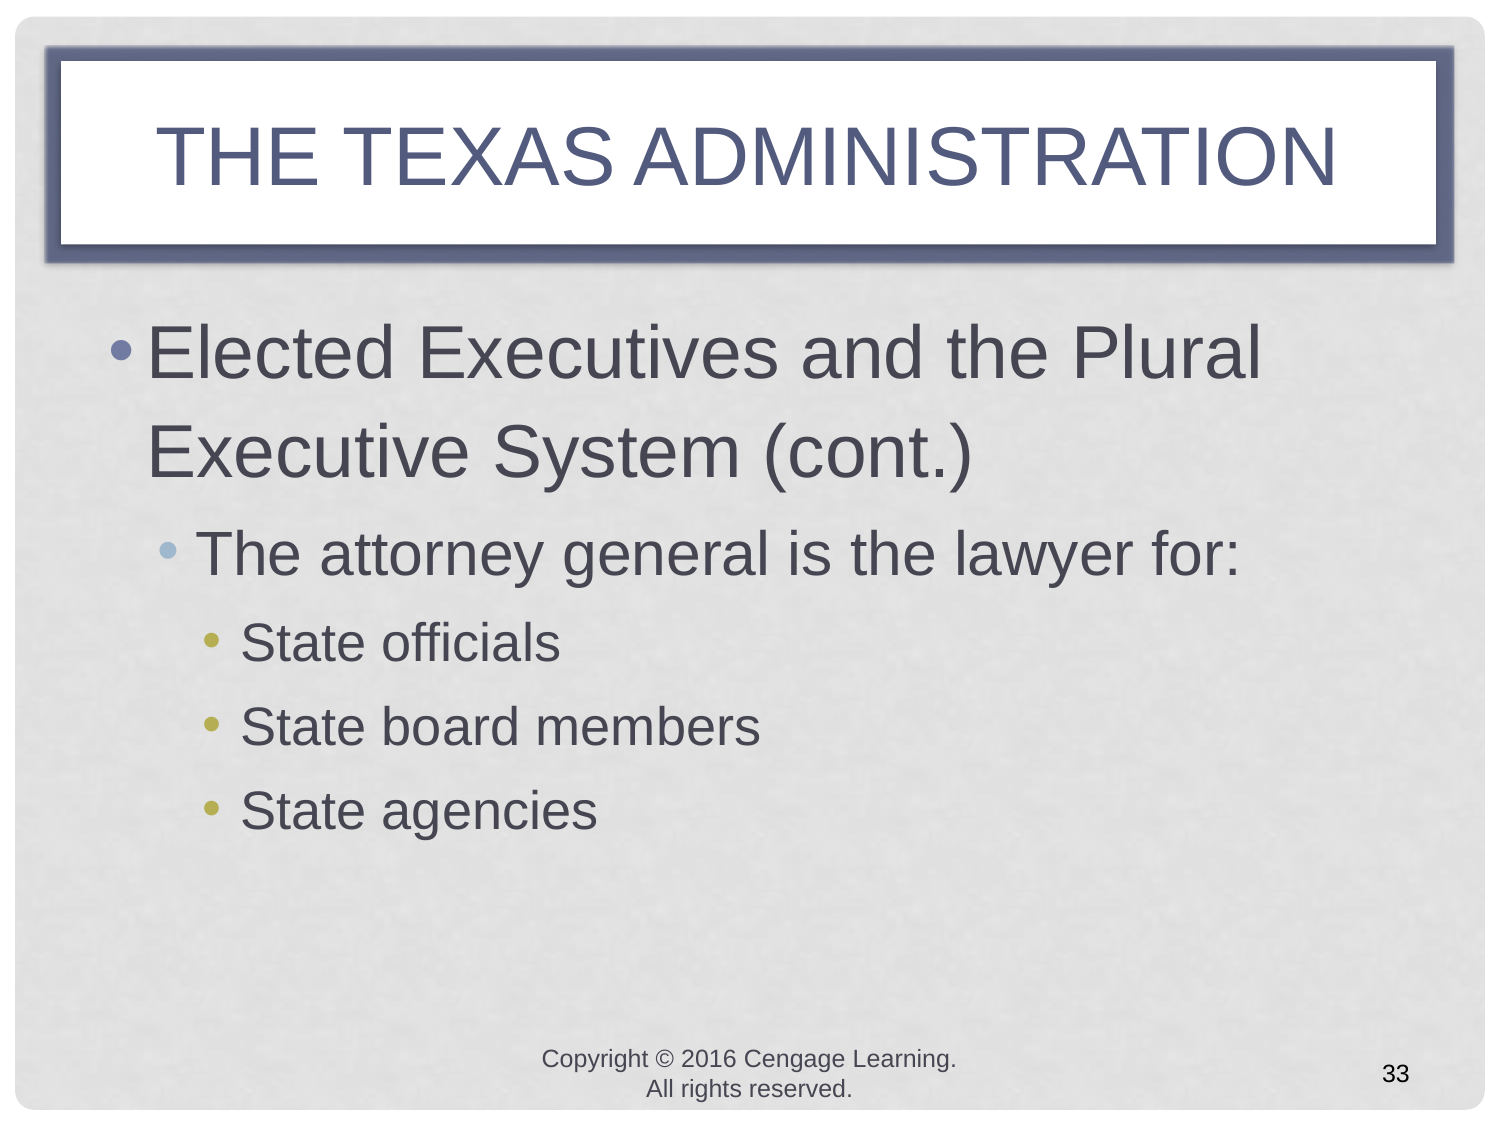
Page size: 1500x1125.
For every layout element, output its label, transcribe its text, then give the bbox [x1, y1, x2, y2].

title the texas administration [69, 66, 1425, 238]
footer Copyright © 2016 Cengage Learning. All rights reserved. [512, 1042, 988, 1103]
picture [15, 16, 1485, 1110]
slide_number 33 [1074, 1042, 1425, 1103]
list Elected Executives and the Plural Executive System (cont.) The attorney general is the lawyer for: State officials State board members State agencies [75, 287, 1425, 1005]
